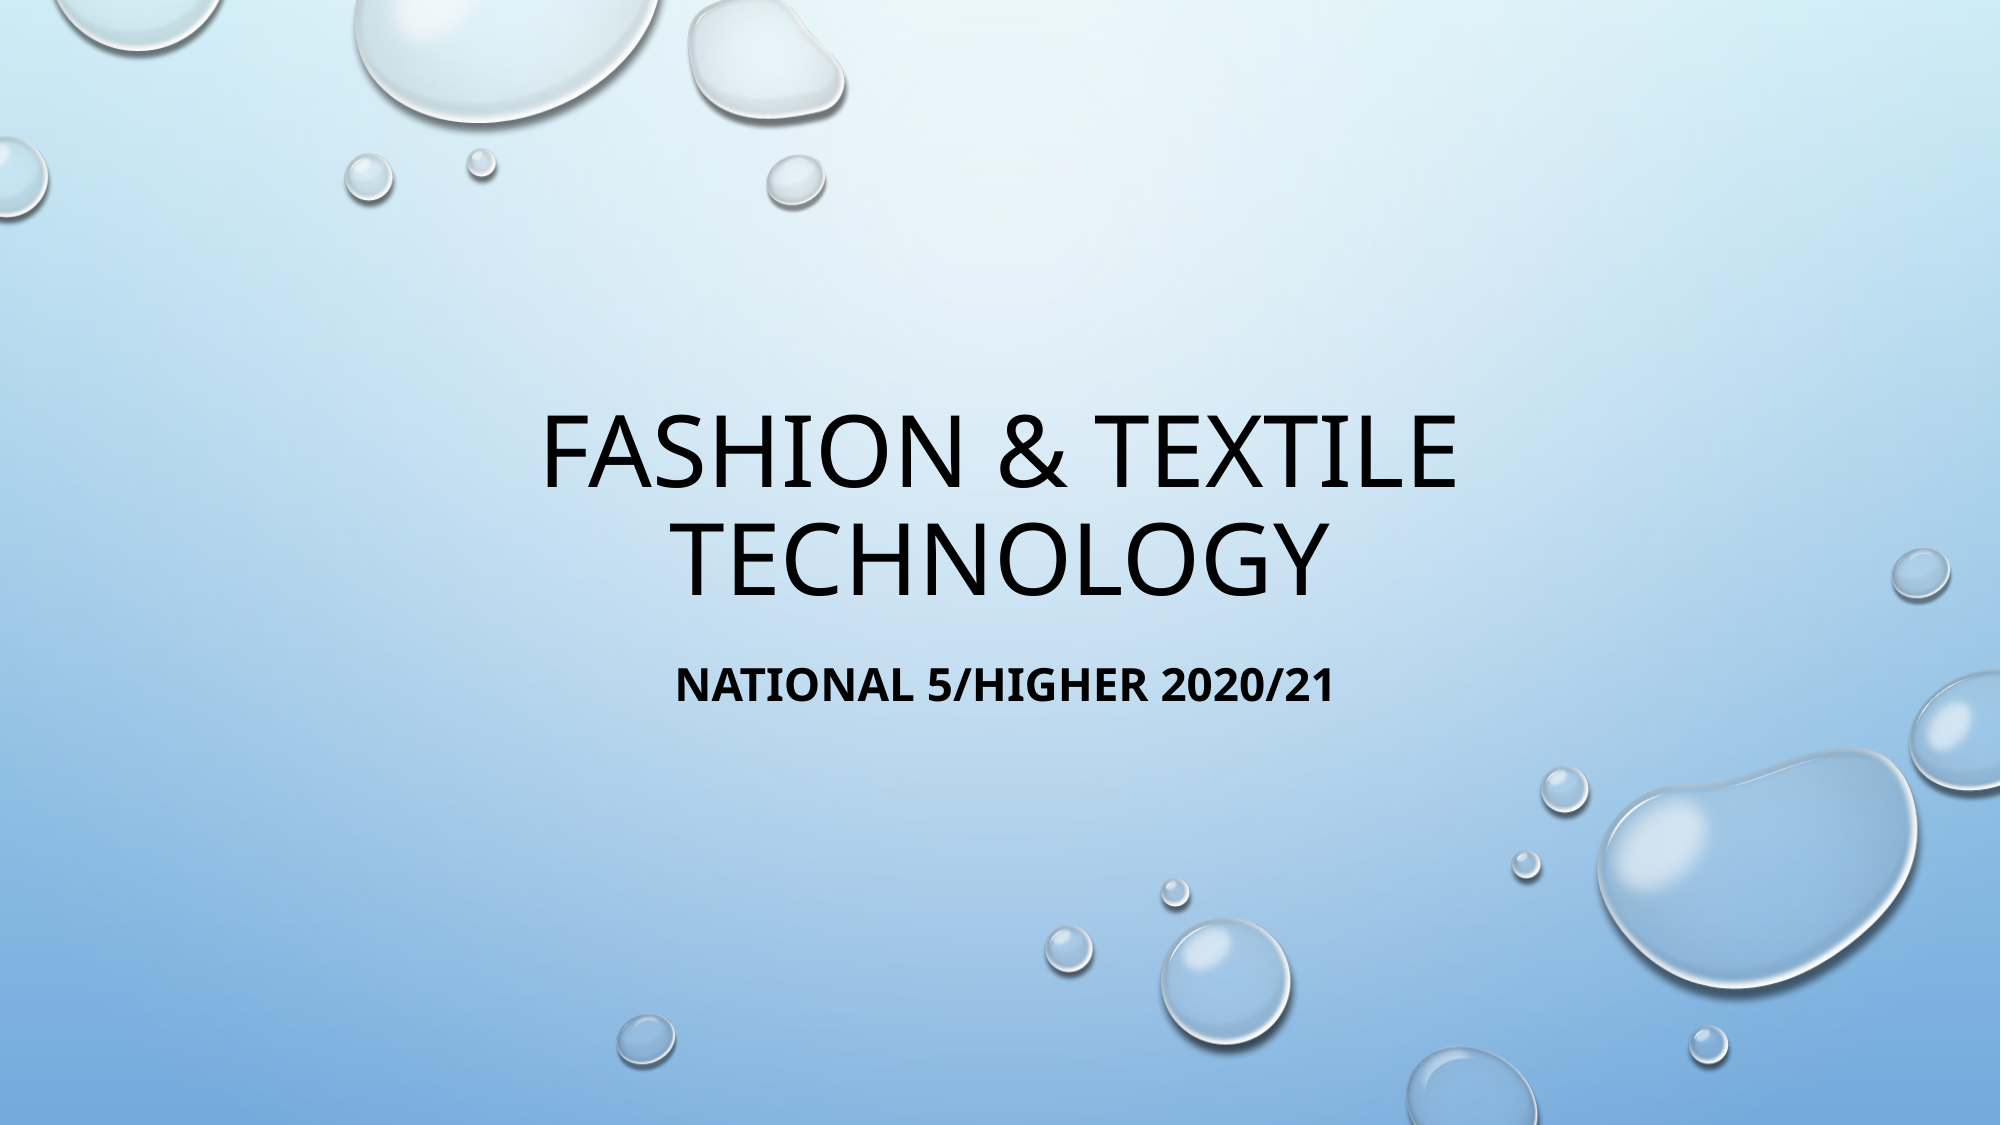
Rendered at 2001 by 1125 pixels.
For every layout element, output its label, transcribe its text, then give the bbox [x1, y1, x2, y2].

title Fashion & Textile Technology [287, 213, 1713, 625]
subtitle National 5/Higher 2020/21 [287, 637, 1713, 863]
picture [0, 0, 2000, 1125]
